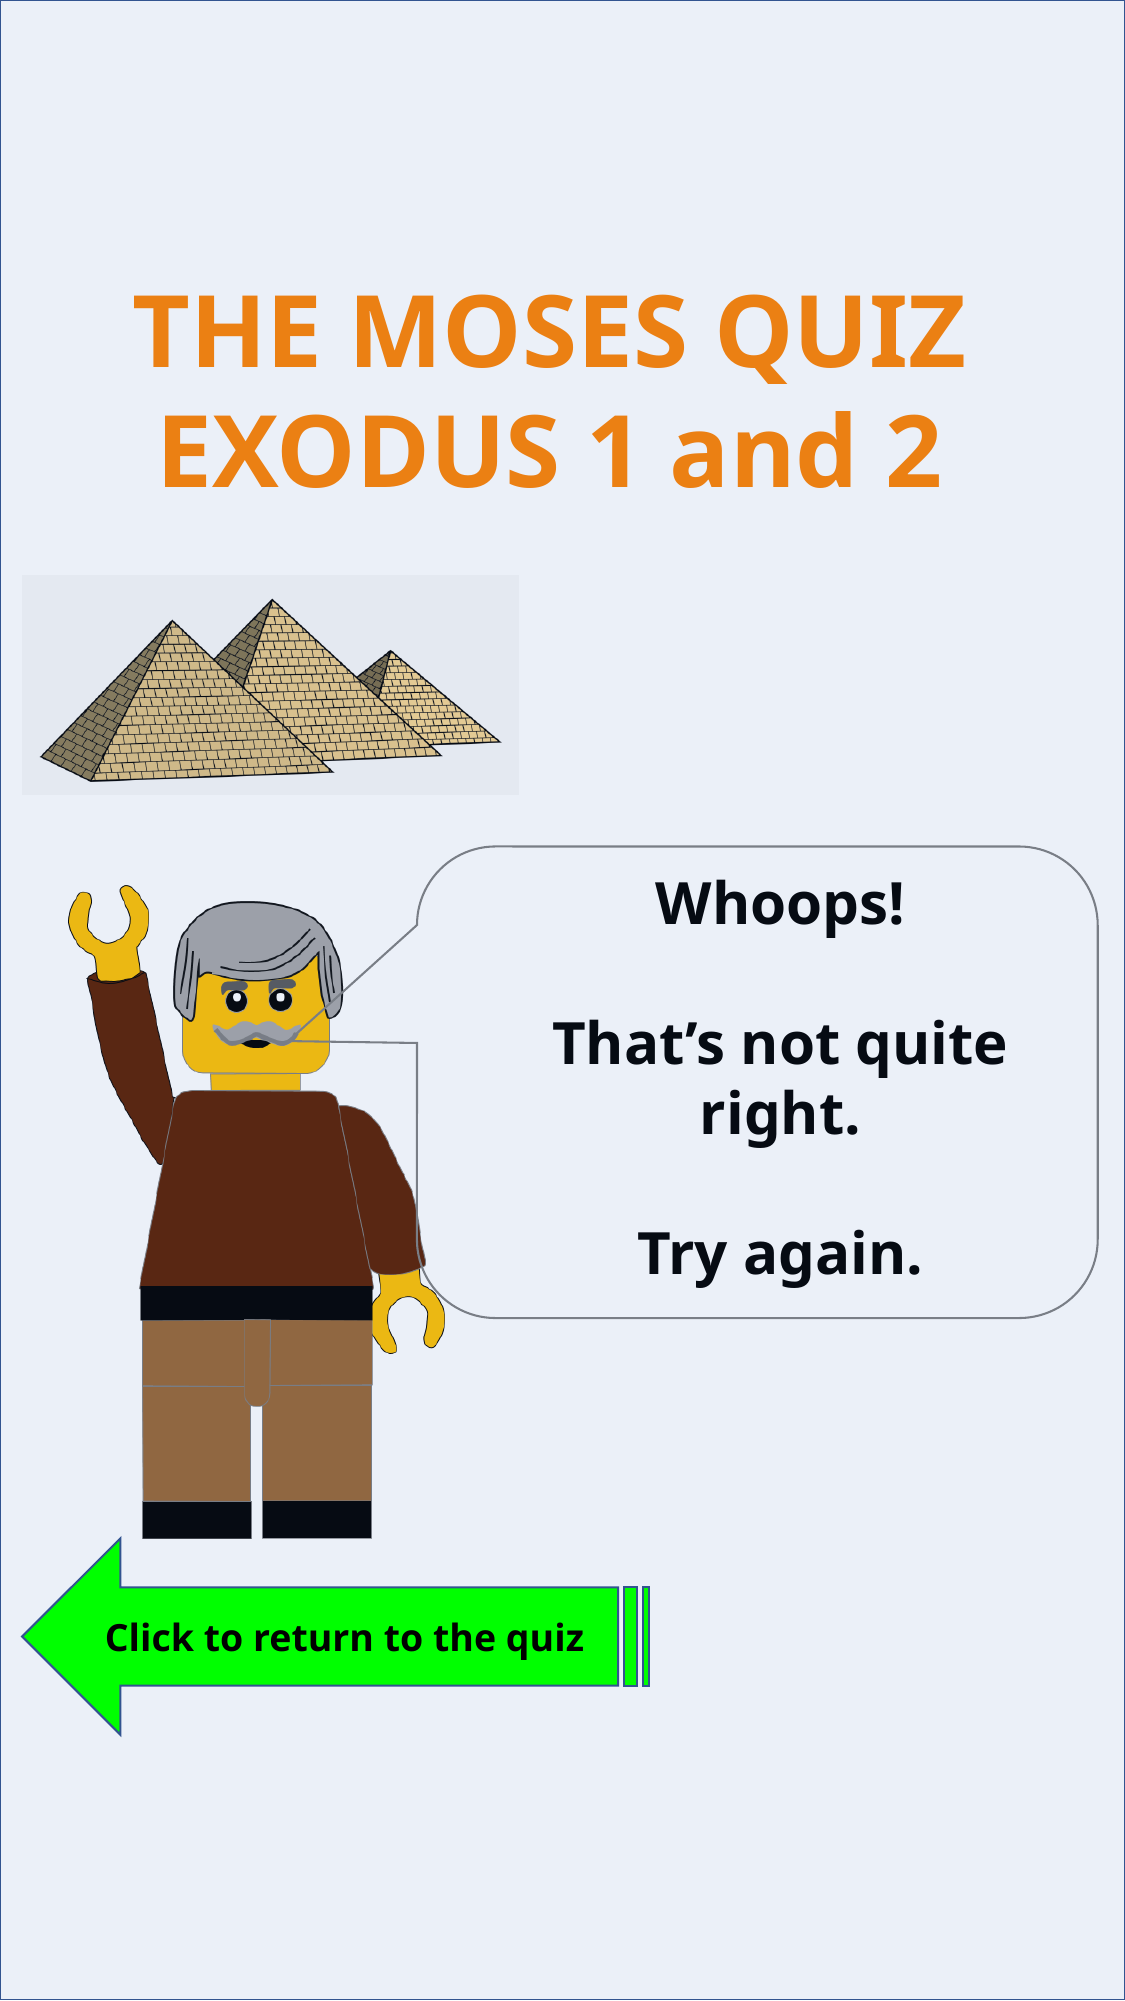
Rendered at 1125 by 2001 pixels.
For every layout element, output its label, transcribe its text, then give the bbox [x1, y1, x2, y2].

picture [22, 574, 519, 795]
text_box Click to return to the quiz [642, 1586, 650, 1687]
picture [68, 885, 445, 1539]
text_box [0, 0, 1125, 2000]
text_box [416, 846, 1098, 1395]
text_box Click to return to the quiz [20, 1539, 620, 1738]
text_box Click to return to the quiz [623, 1586, 638, 1687]
